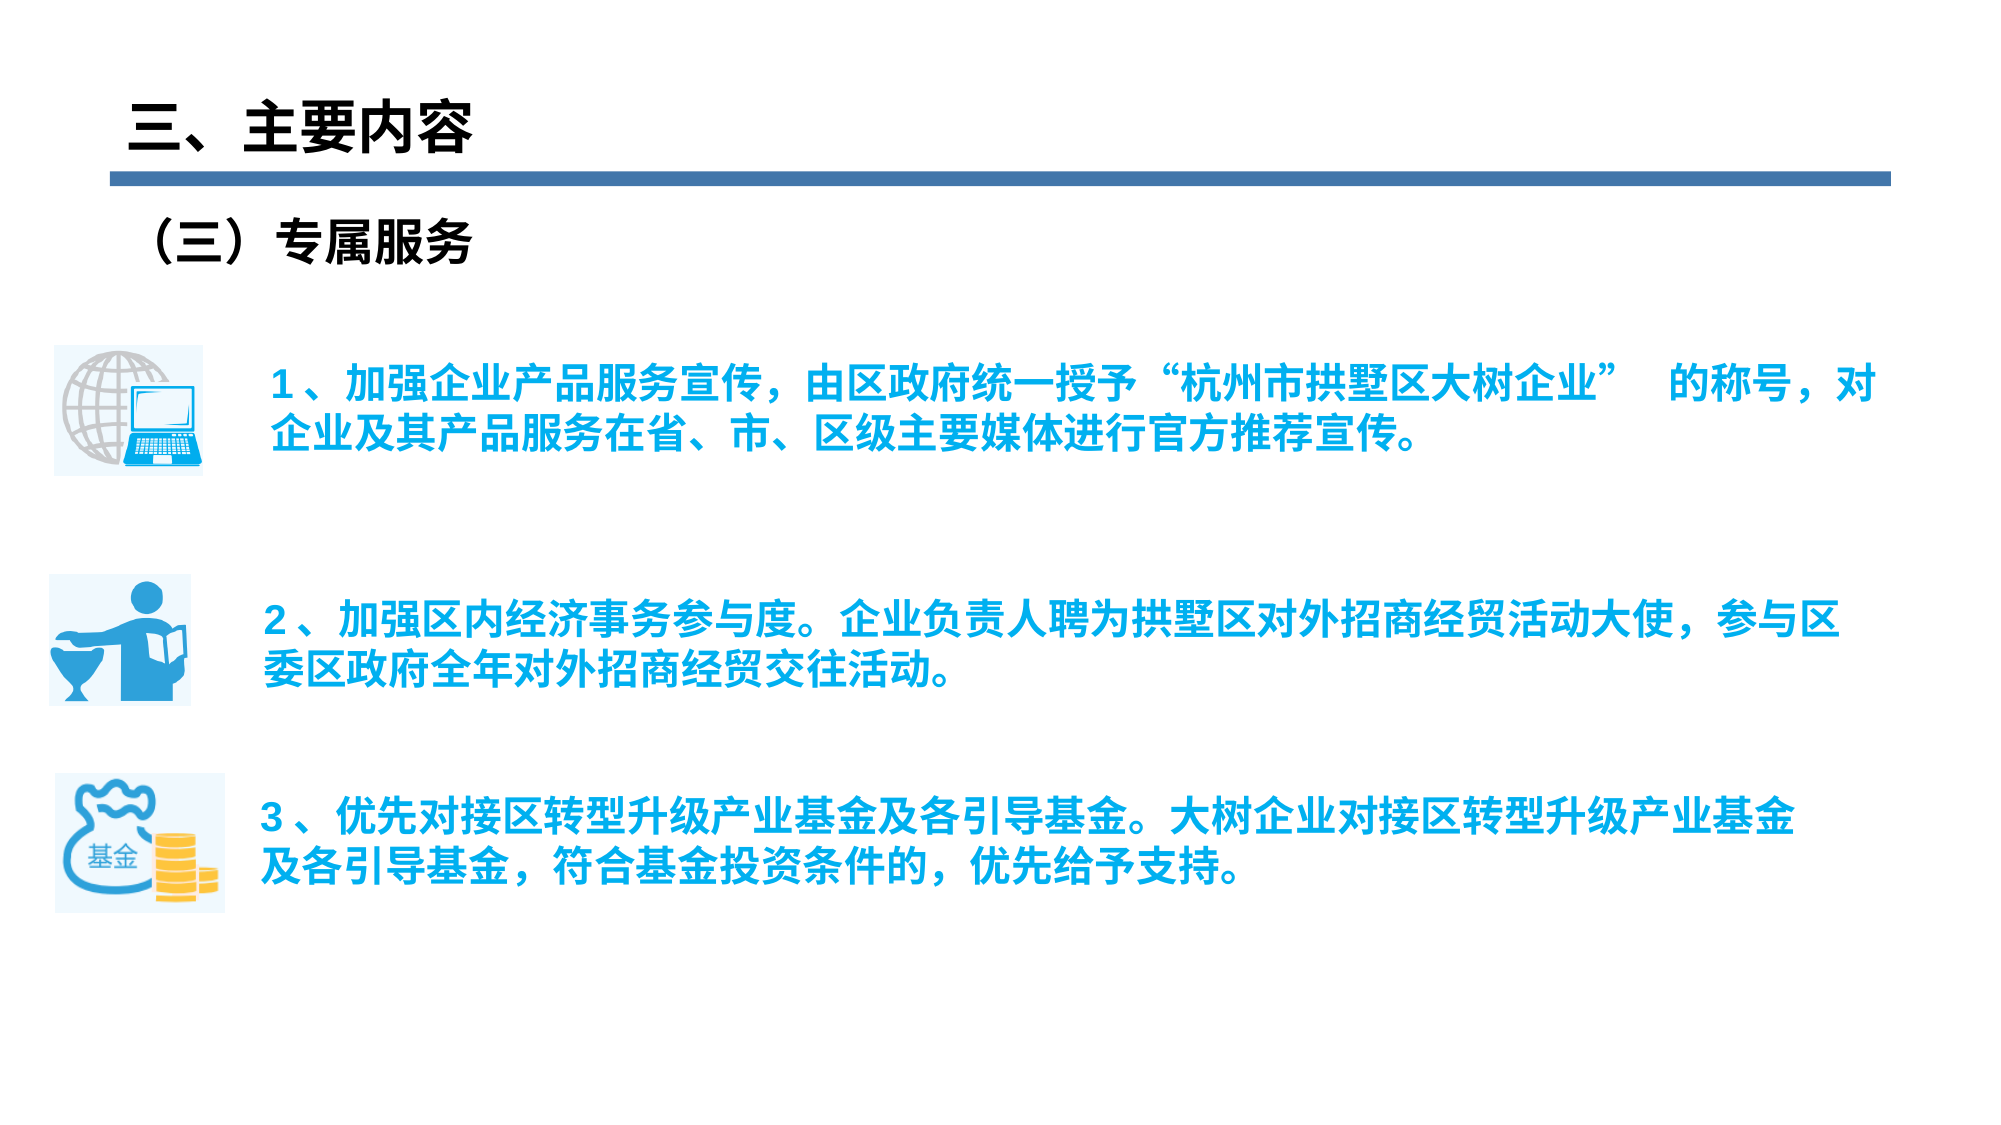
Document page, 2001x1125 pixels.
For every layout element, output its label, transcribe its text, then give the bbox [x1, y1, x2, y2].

picture [54, 345, 203, 476]
text_box 1、加强企业产品服务宣传，由区政府统一授予“杭州市拱墅区大树企业” 的称号，对企业及其产品服务在省、市、区级主要媒体进行官方推荐宣传。 [255, 349, 1931, 464]
picture [55, 773, 225, 913]
text_box 3、优先对接区转型升级产业基金及各引导基金。大树企业对接区转型升级产业基金及各引导基金，符合基金投资条件的，优先给予支持。 [245, 782, 1836, 897]
text_box 2、加强区内经济事务参与度。企业负责人聘为拱墅区对外招商经贸活动大使，参与区委区政府全年对外招商经贸交往活动。 [248, 585, 1892, 701]
text_box （三）专属服务 [110, 202, 490, 278]
title 三、主要内容 [109, 0, 1890, 169]
picture [49, 574, 191, 706]
